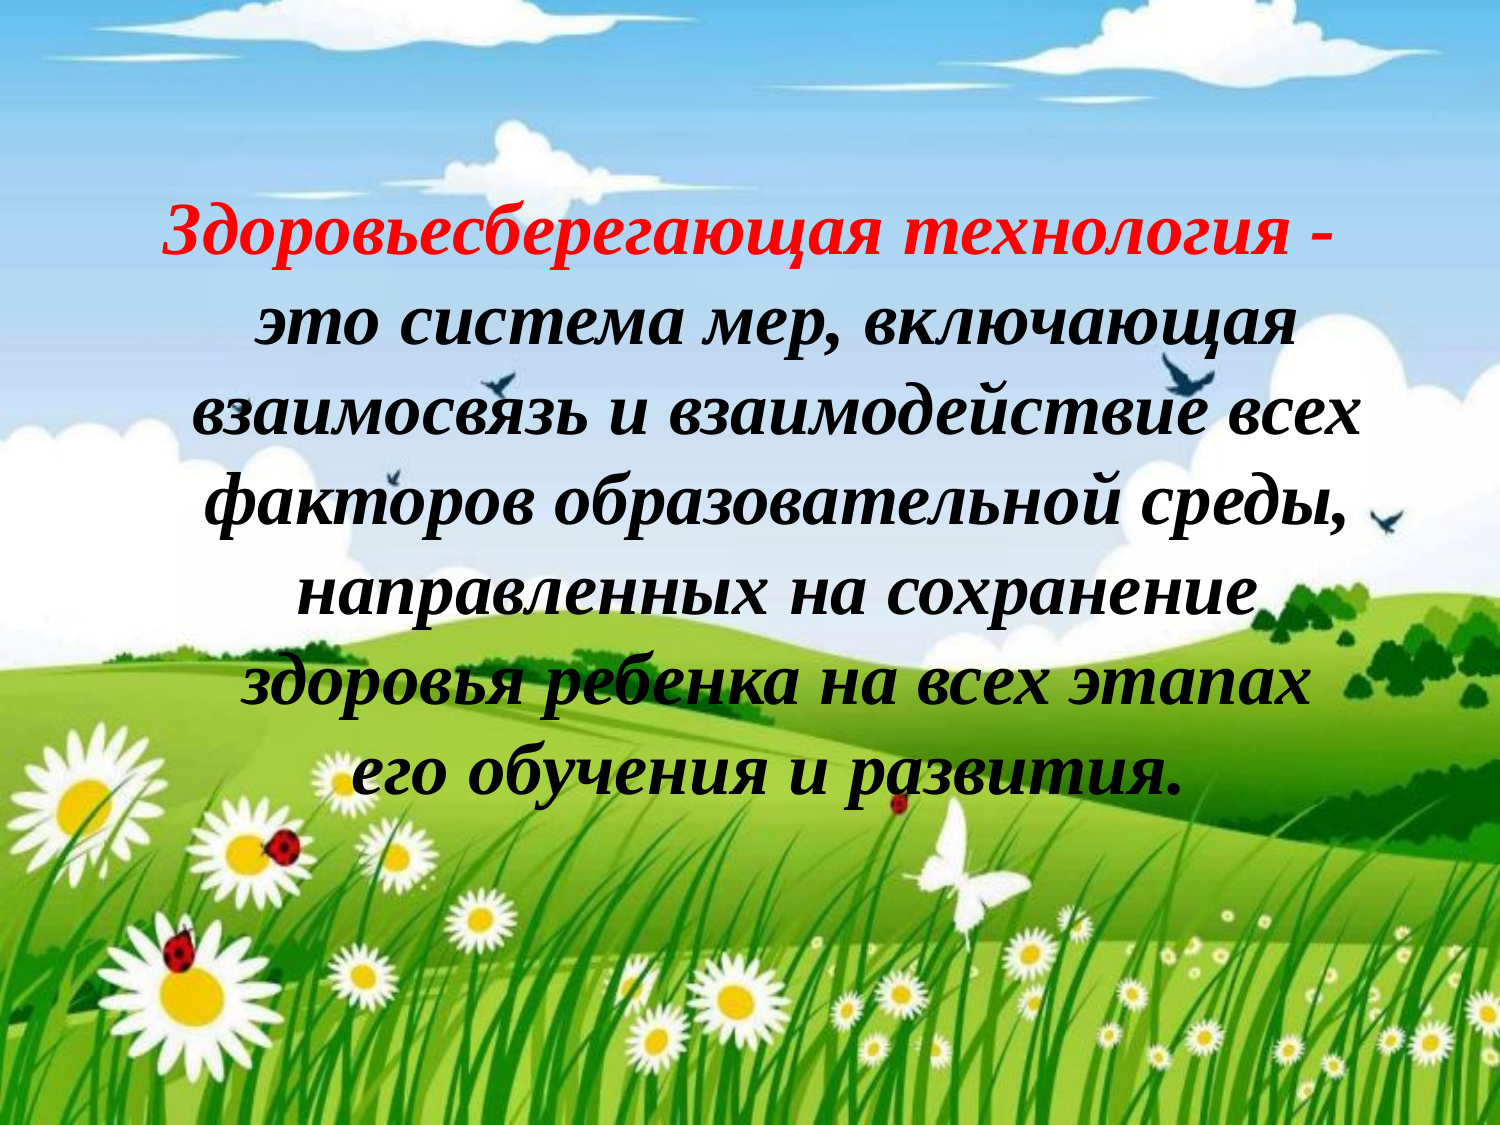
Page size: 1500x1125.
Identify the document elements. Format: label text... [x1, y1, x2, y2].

list Здоровьесберегающая технология - это система мер, включающая взаимосвязь и взаимодействие всех факторов образовательной среды, направленных на сохранение здоровья ребенка на всех этапах его обучения и развития. [112, 54, 1388, 1000]
picture [0, 0, 1500, 1125]
